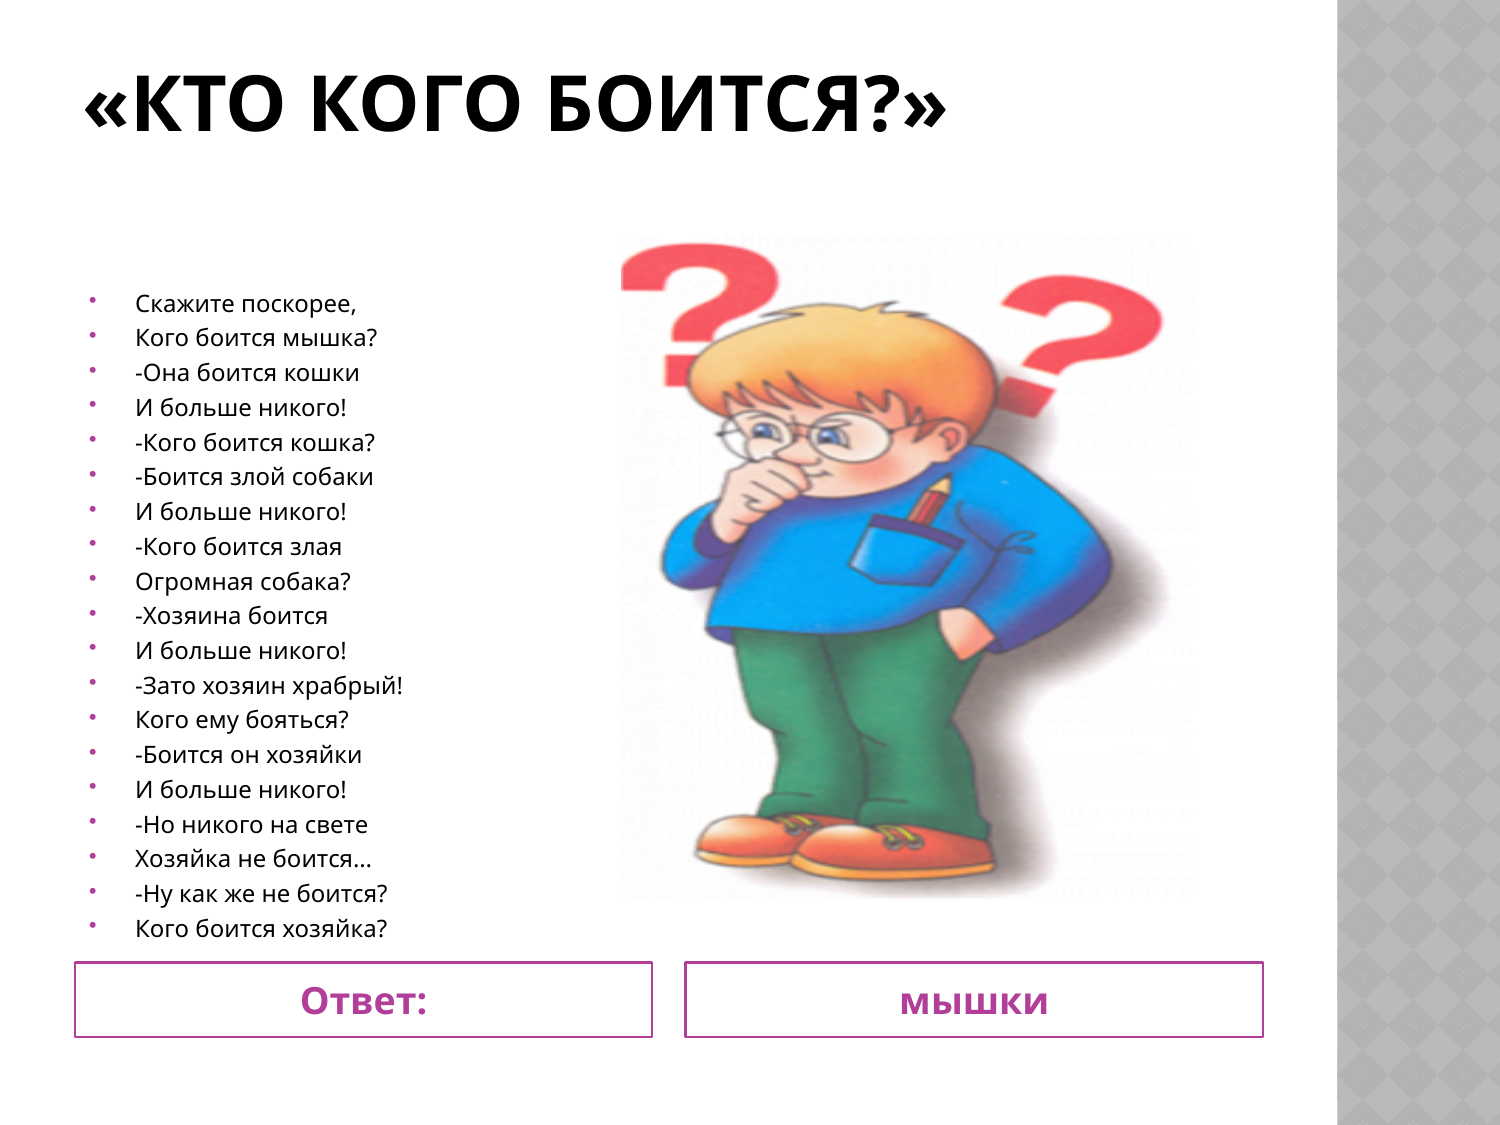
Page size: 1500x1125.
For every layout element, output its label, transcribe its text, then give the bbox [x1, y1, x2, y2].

list мышки [684, 961, 1264, 1038]
title «Кто кого боится?» [75, 52, 1263, 240]
list Скажите поскорее, Кого боится мышка? -Она боится кошки И больше никого! -Кого боится кошка? -Боится злой собаки И больше никого! -Кого боится злая Огромная собака? -Хозяина боится И больше никого! -Зато хозяин храбрый! Кого ему бояться? -Боится он хозяйки И больше никого! -Но никого на свете Хозяйка не боится… -Ну как же не боится? Кого боится хозяйка? [75, 280, 653, 956]
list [620, 233, 1196, 900]
list Ответ: [74, 961, 653, 1038]
